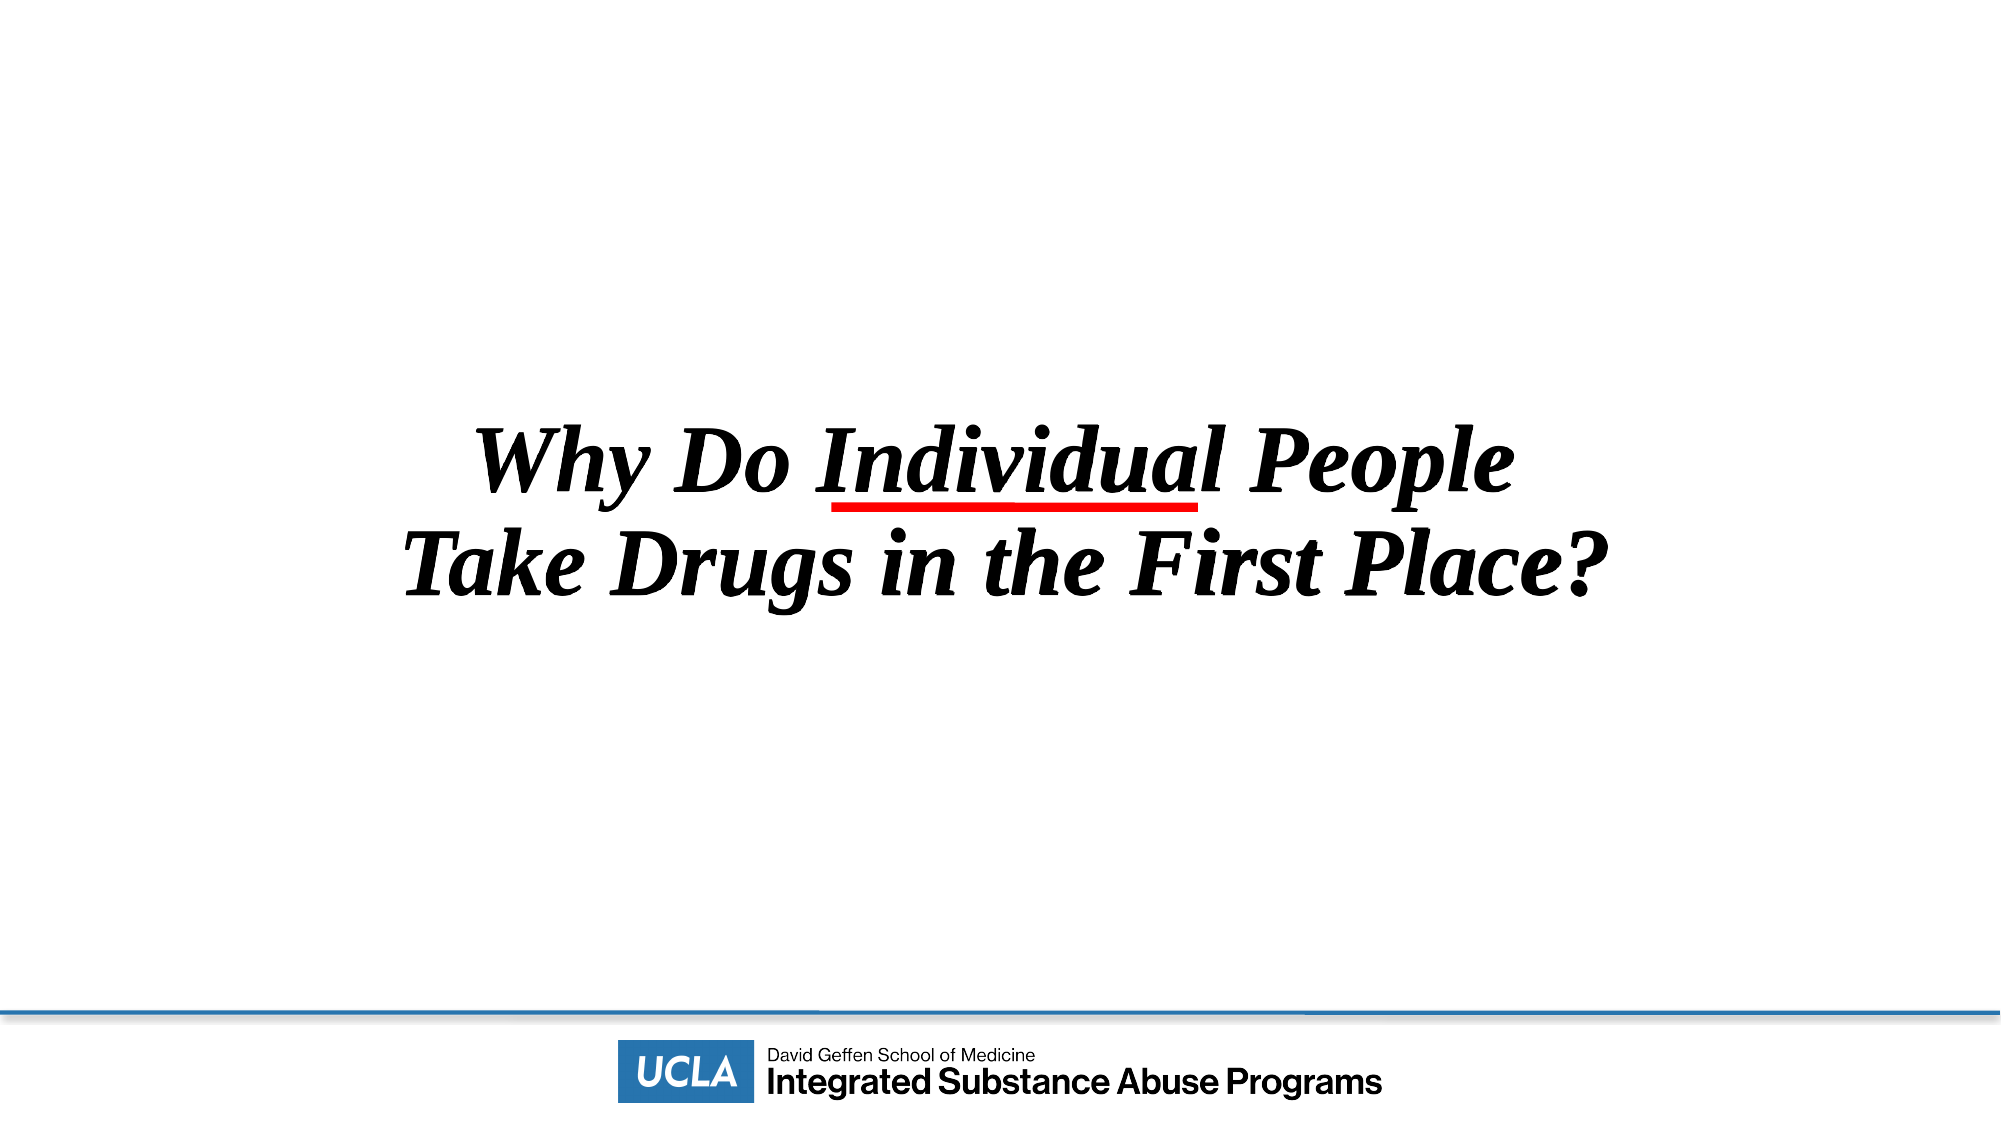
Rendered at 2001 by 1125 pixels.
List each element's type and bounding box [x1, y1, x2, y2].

picture [618, 1040, 1382, 1103]
text_box [377, 423, 1633, 629]
